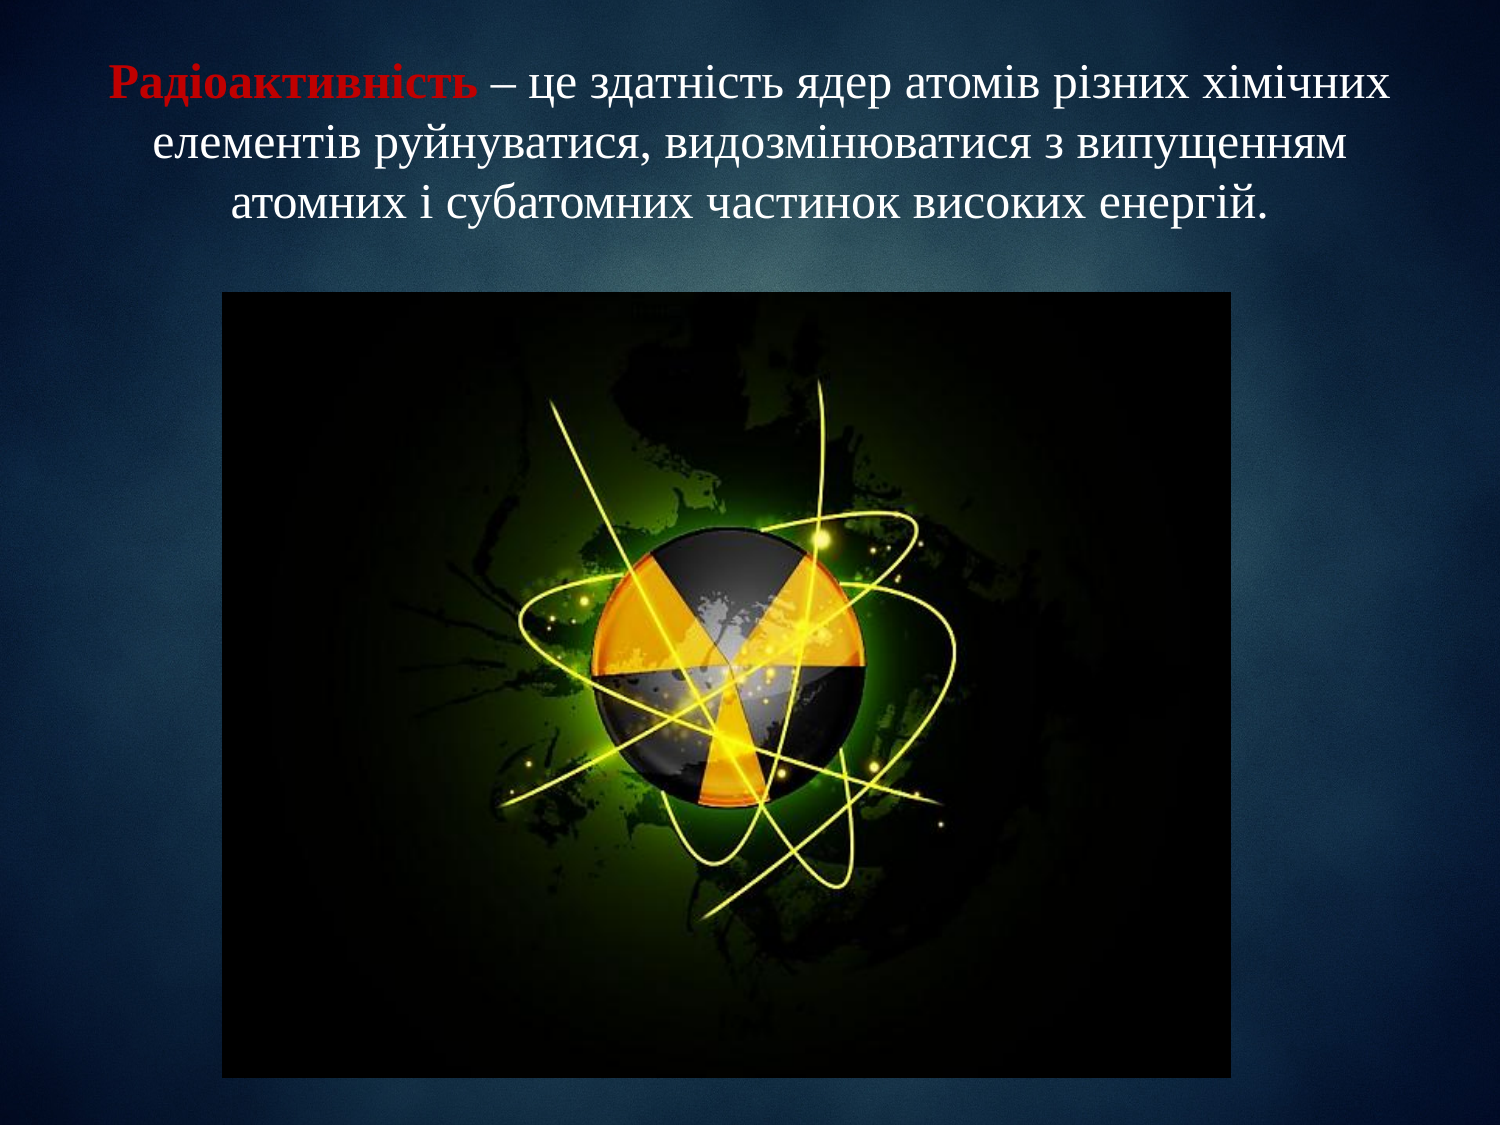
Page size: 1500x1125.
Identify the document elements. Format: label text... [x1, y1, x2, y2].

picture [0, 0, 1500, 1125]
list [222, 292, 1231, 1079]
title Радіоактивність – це здатність ядер атомів різних хімічних елементів руйнуватися, видозмінюватися з випущенням атомних і субатомних частинок високих енергій. [75, 45, 1425, 233]
